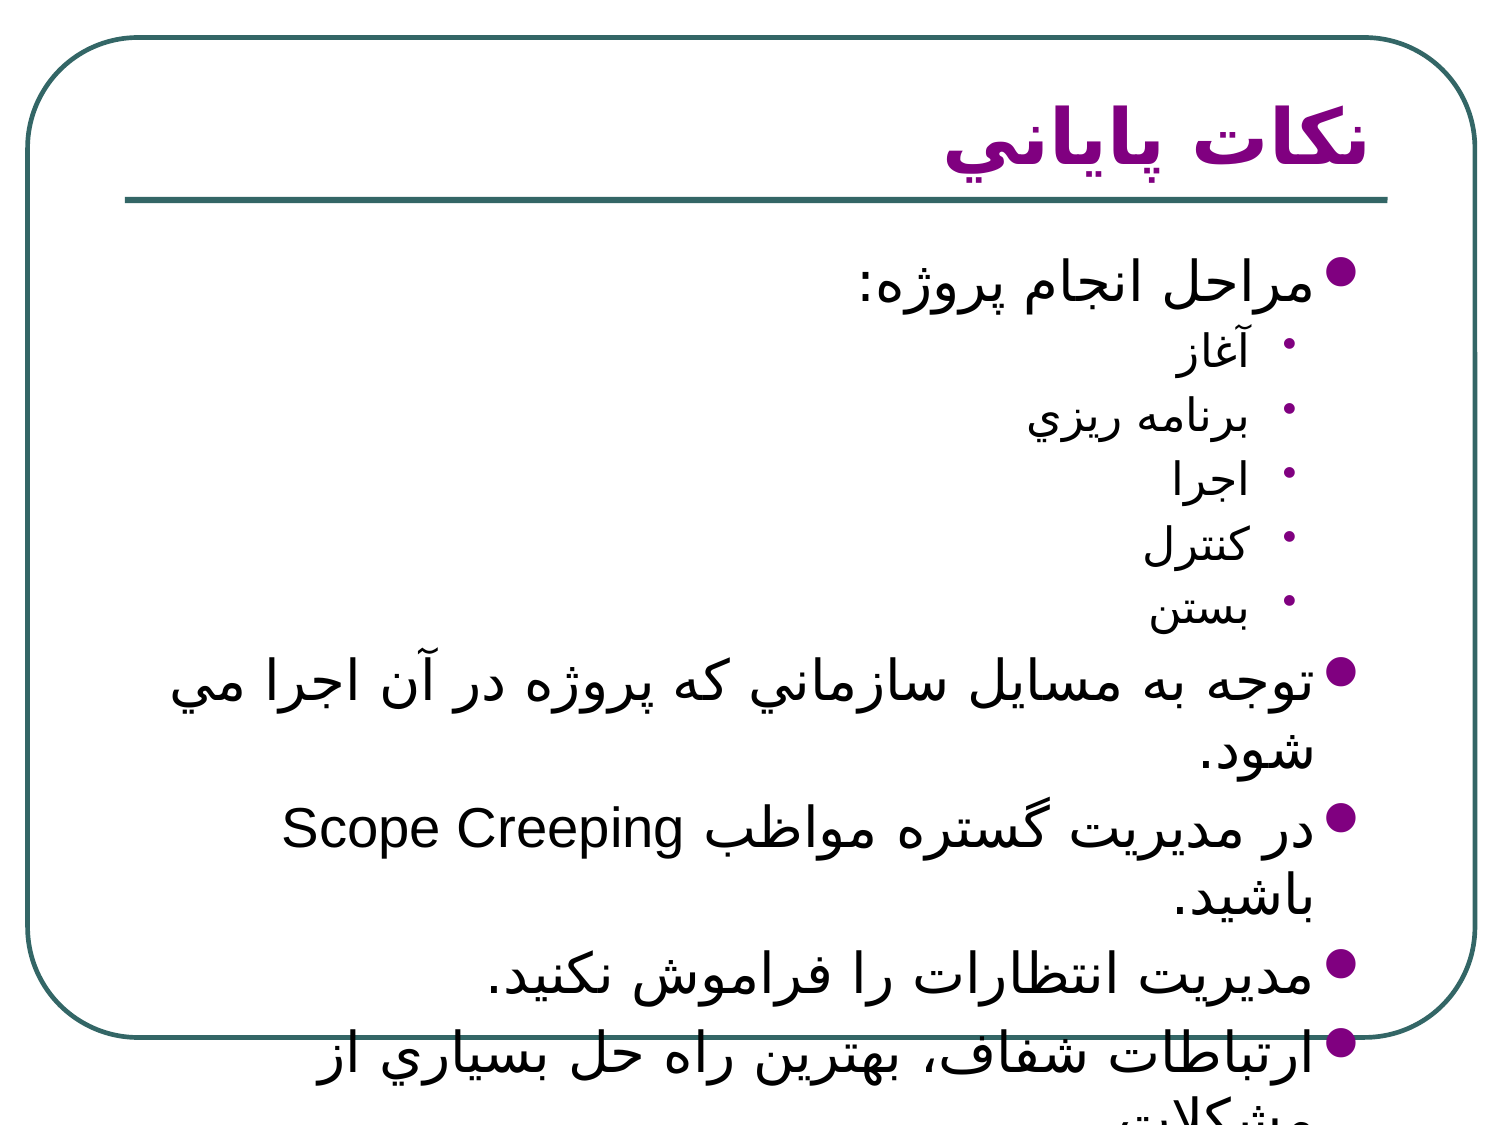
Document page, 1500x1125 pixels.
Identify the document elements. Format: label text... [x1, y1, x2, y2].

title نكات پاياني [124, 37, 1388, 188]
list مراحل انجام پروژه: آغاز برنامه ريزي اجرا كنترل بستن توجه به مسايل سازماني كه پروژه در آن اجرا مي شود. در مديريت گستره مواظب Scope Creeping باشيد. مديريت انتظارات را فراموش نكنيد. ارتباطات شفاف، بهترين راه حل بسياري از مشكلات [124, 237, 1388, 1013]
